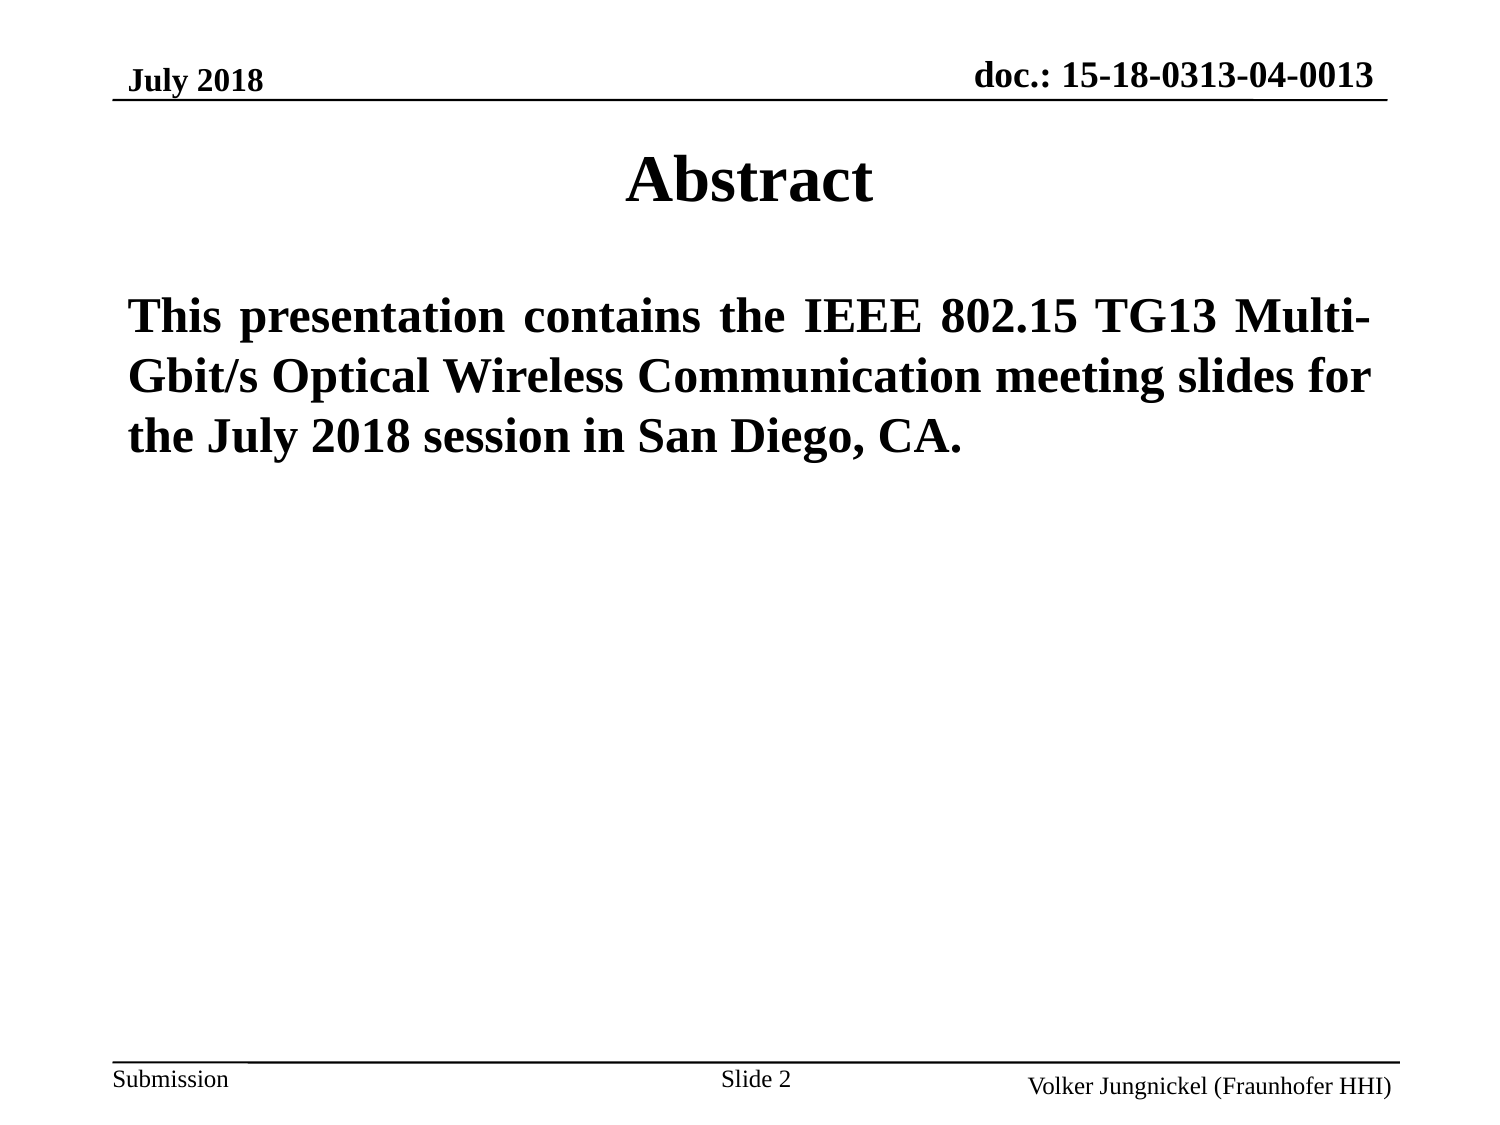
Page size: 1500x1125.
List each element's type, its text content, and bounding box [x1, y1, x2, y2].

text_box This presentation contains the IEEE 802.15 TG13 Multi- Gbit/s Optical Wireless Communication meeting slides for the July 2018 session in San Diego, CA. [112, 274, 1388, 950]
footer Volker Jungnickel (Fraunhofer HHI) [1012, 1062, 1439, 1100]
text_box July 2018 [112, 50, 425, 147]
text_box Abstract [112, 87, 1388, 263]
slide_number Slide 2 [711, 1061, 801, 1093]
